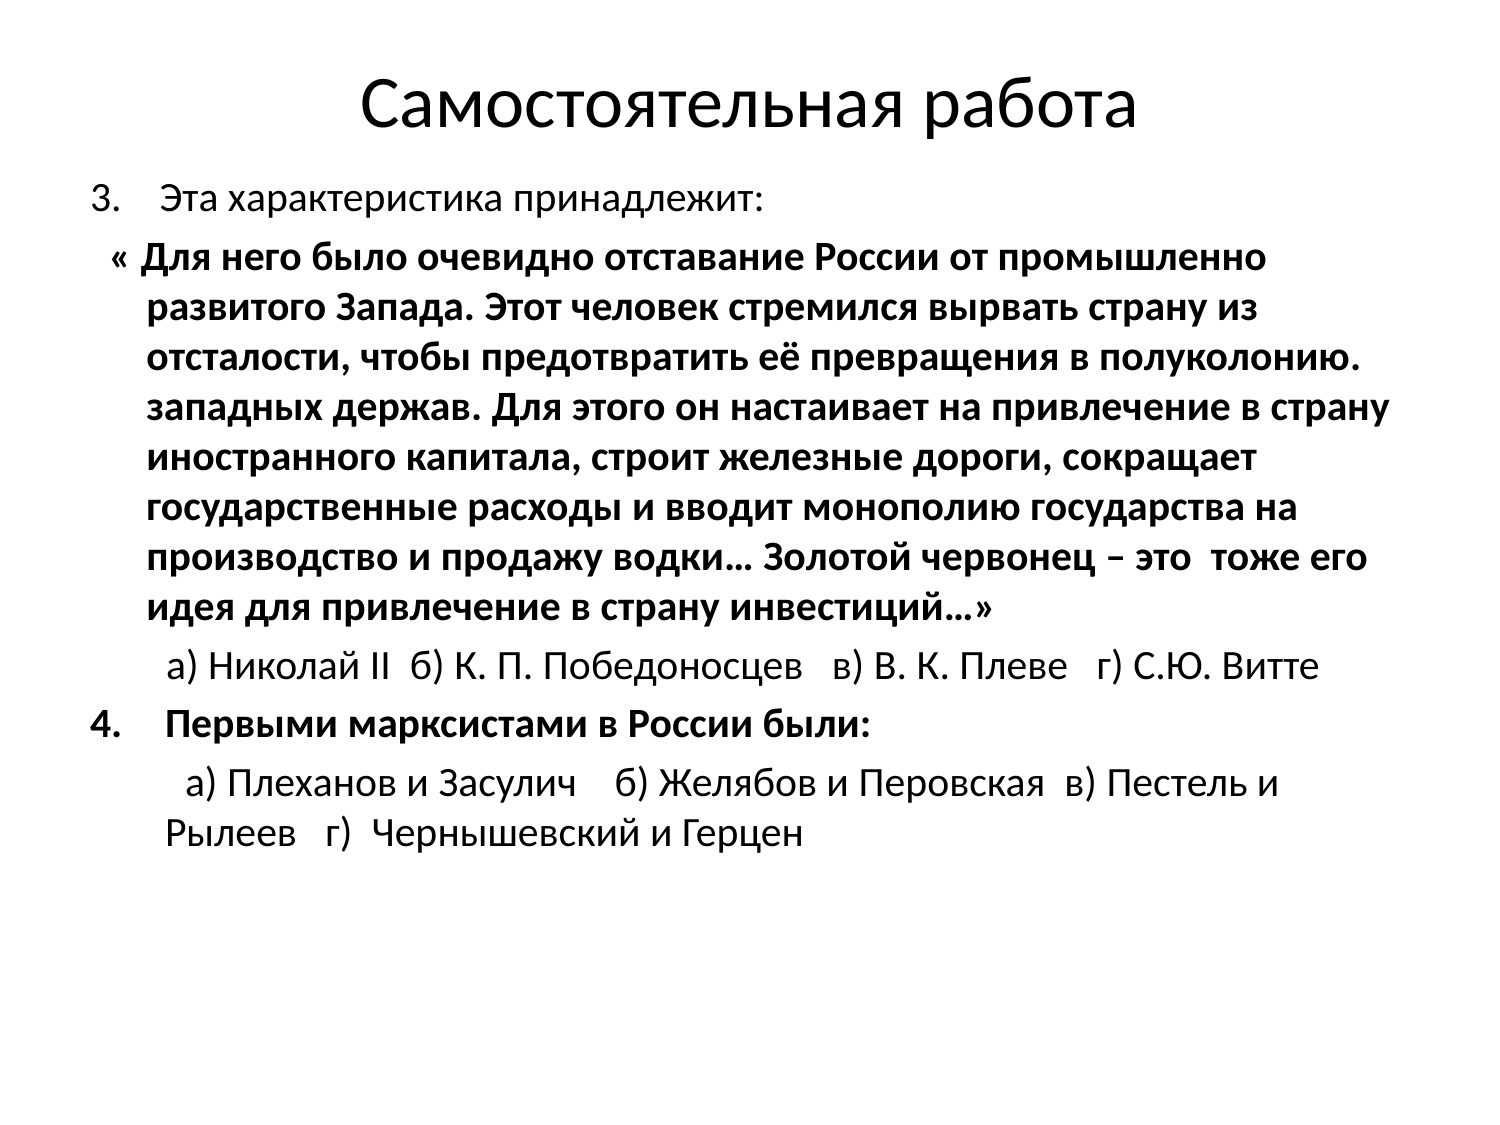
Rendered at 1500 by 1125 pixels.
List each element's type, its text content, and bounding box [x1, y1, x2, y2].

title Самостоятельная работа [75, 45, 1425, 150]
list 3. Эта характеристика принадлежит: « Для него было очевидно отставание России от промышленно развитого Запада. Этот человек стремился вырвать страну из отсталости, чтобы предотвратить её превращения в полуколонию. западных держав. Для этого он настаивает на привлечение в страну иностранного капитала, строит железные дороги, сокращает государственные расходы и вводит монополию государства на производство и продажу водки… Золотой червонец – это тоже его идея для привлечение в страну инвестиций…» а) Николай II б) К. П. Победоносцев в) В. К. Плеве г) С.Ю. Витте Первыми марксистами в России были: а) Плеханов и Засулич б) Желябов и Перовская в) Пестель и Рылеев г) Чернышевский и Герцен [75, 162, 1425, 1005]
